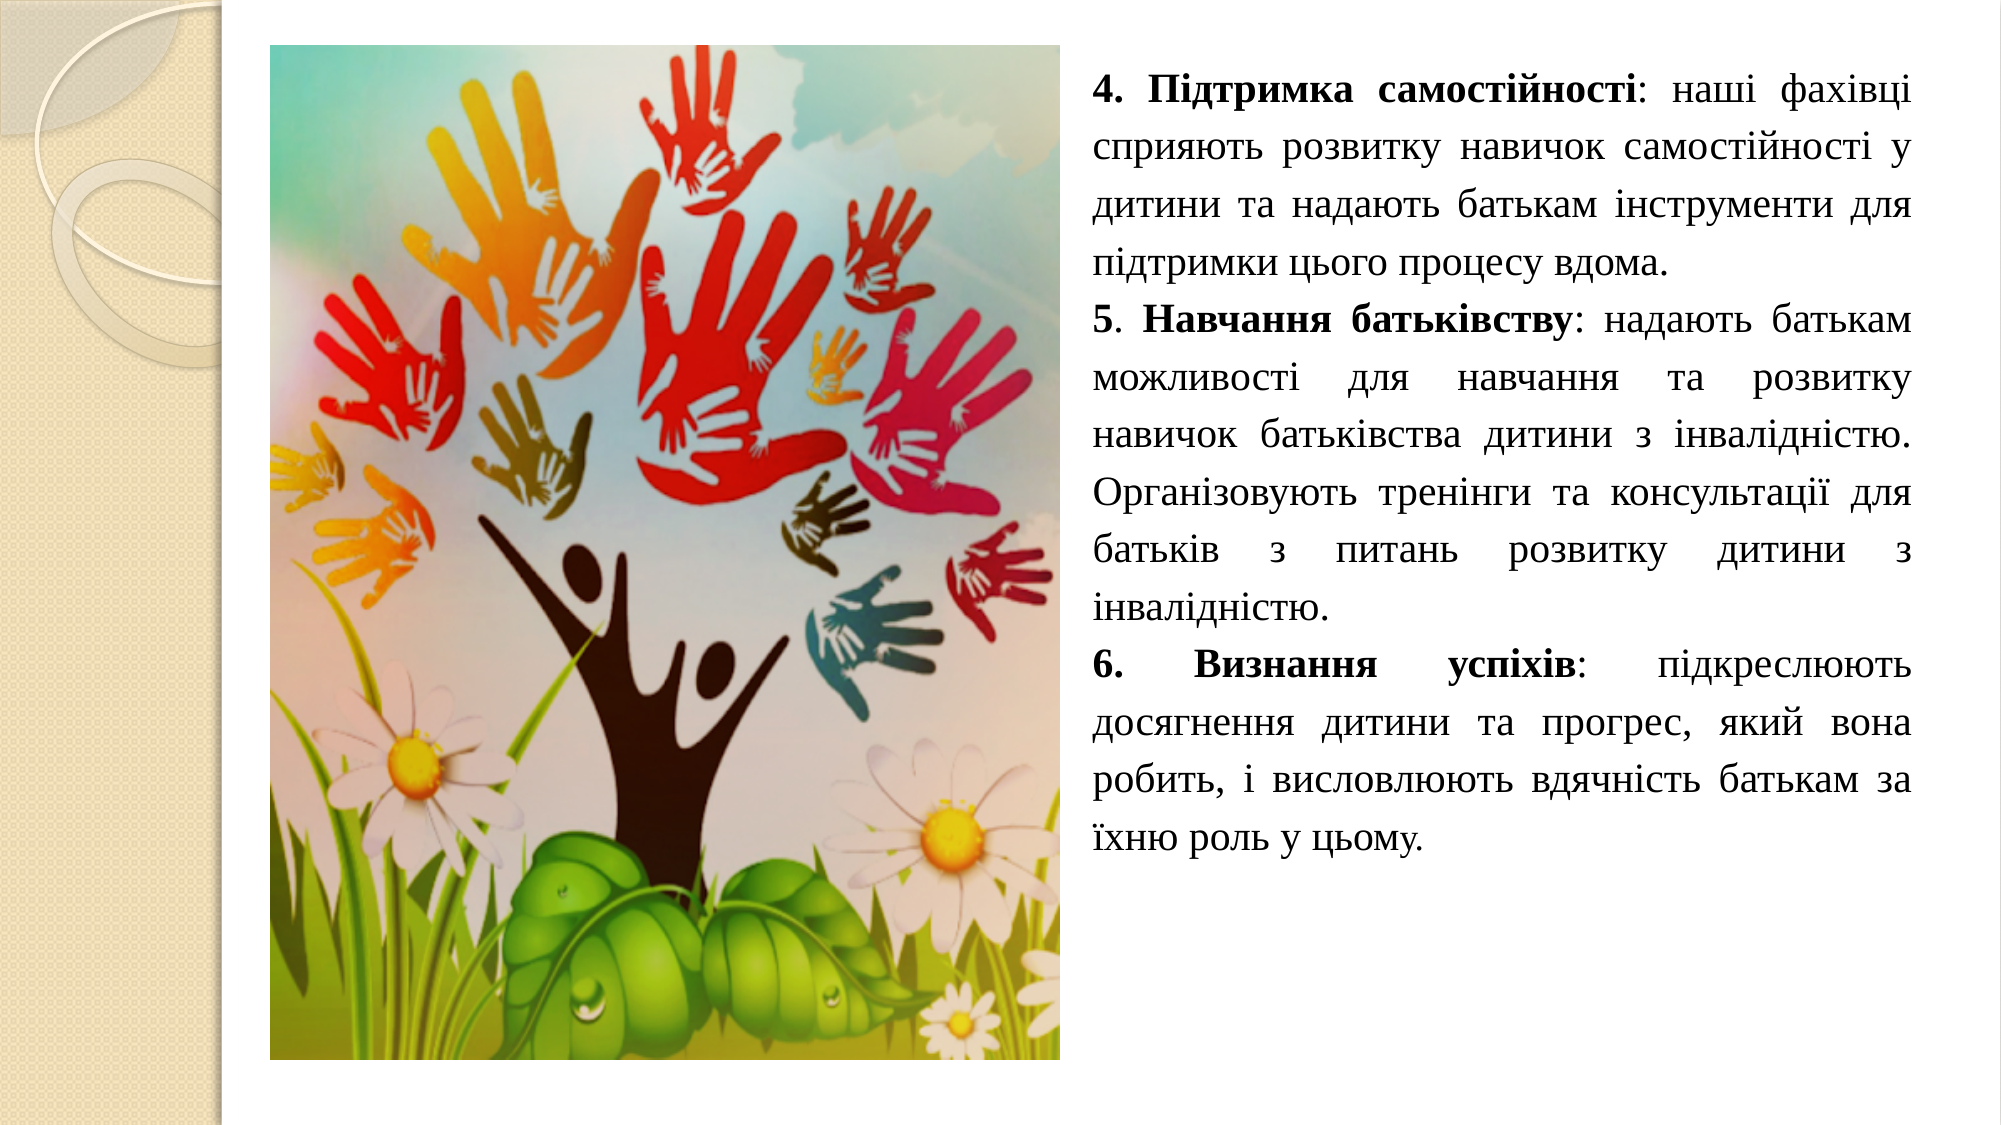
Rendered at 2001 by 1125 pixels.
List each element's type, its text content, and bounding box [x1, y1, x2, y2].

picture [269, 45, 1060, 1060]
text_box 4. Підтримка самостійності: наші фахівці сприяють розвитку навичок самостійності у дитини та надають батькам інструменти для підтримки цього процесу вдома. 5. Навчання батьківству: надають батькам можливості для навчання та розвитку навичок батьківства дитини з інвалідністю. Організовують тренінги та консультації для батьків з питань розвитку дитини з інвалідністю. 6. Визнання успіхів: підкреслюють досягнення дитини та прогрес, який вона робить, і висловлюють вдячність батькам за їхню роль у цьому. [1077, 45, 1927, 866]
